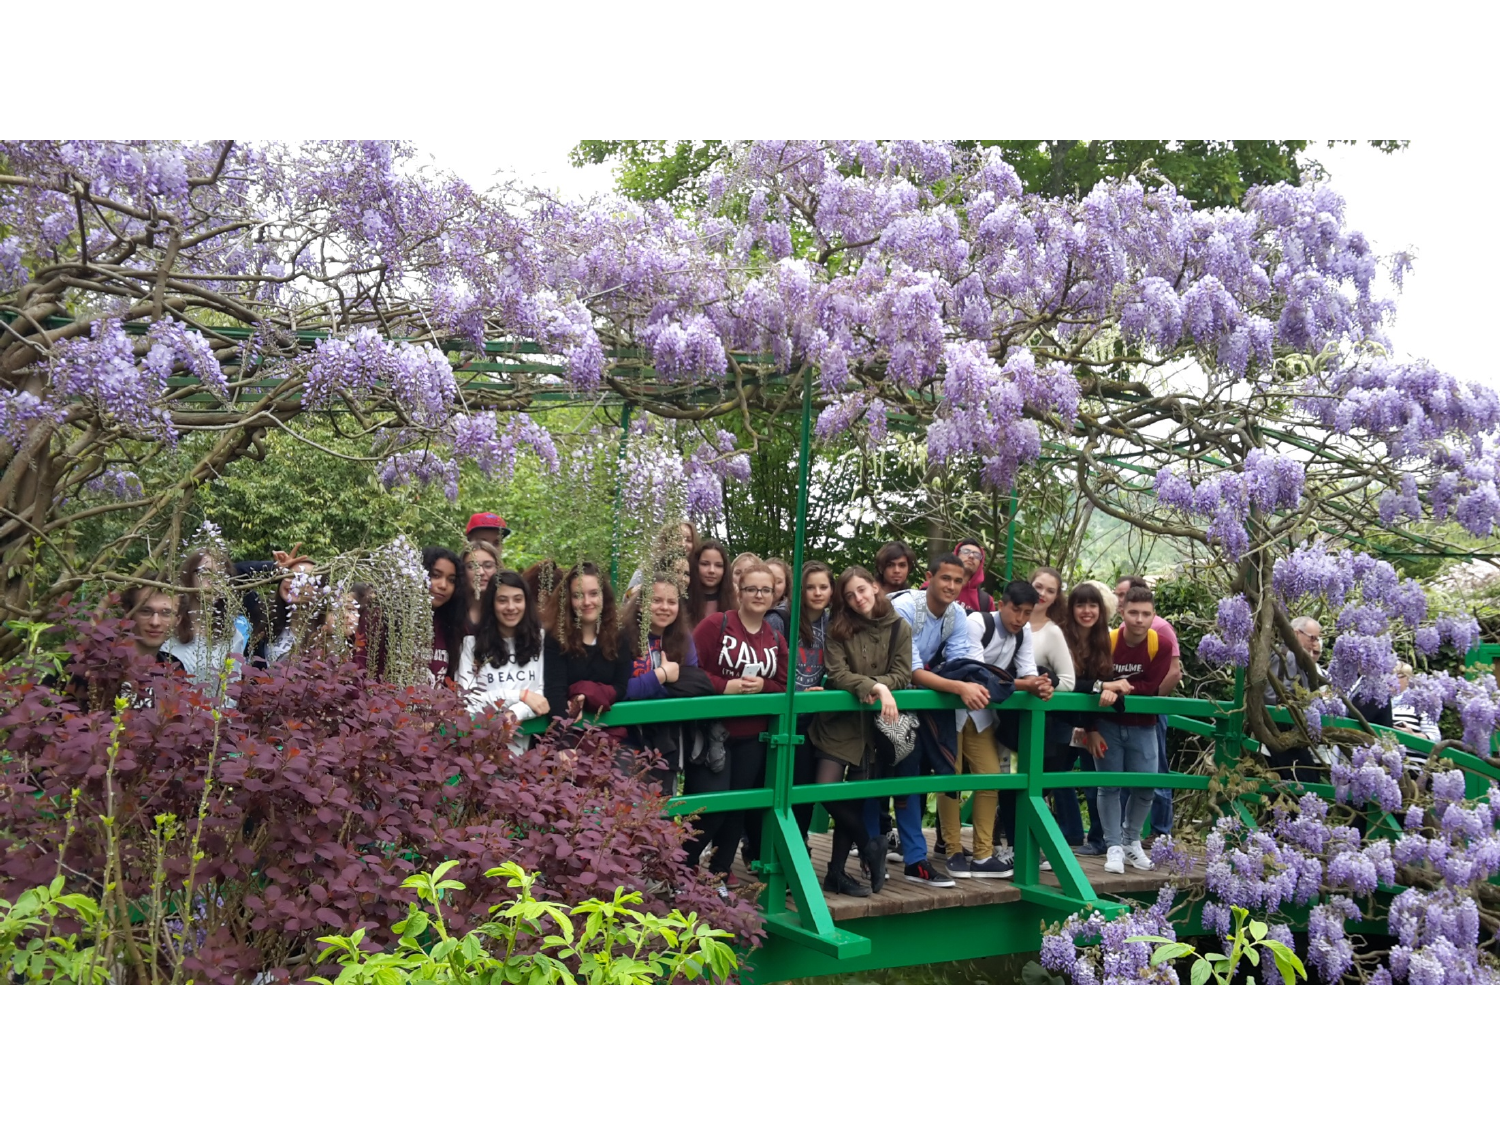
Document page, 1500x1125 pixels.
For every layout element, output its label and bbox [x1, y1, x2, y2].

picture [0, 140, 1500, 985]
